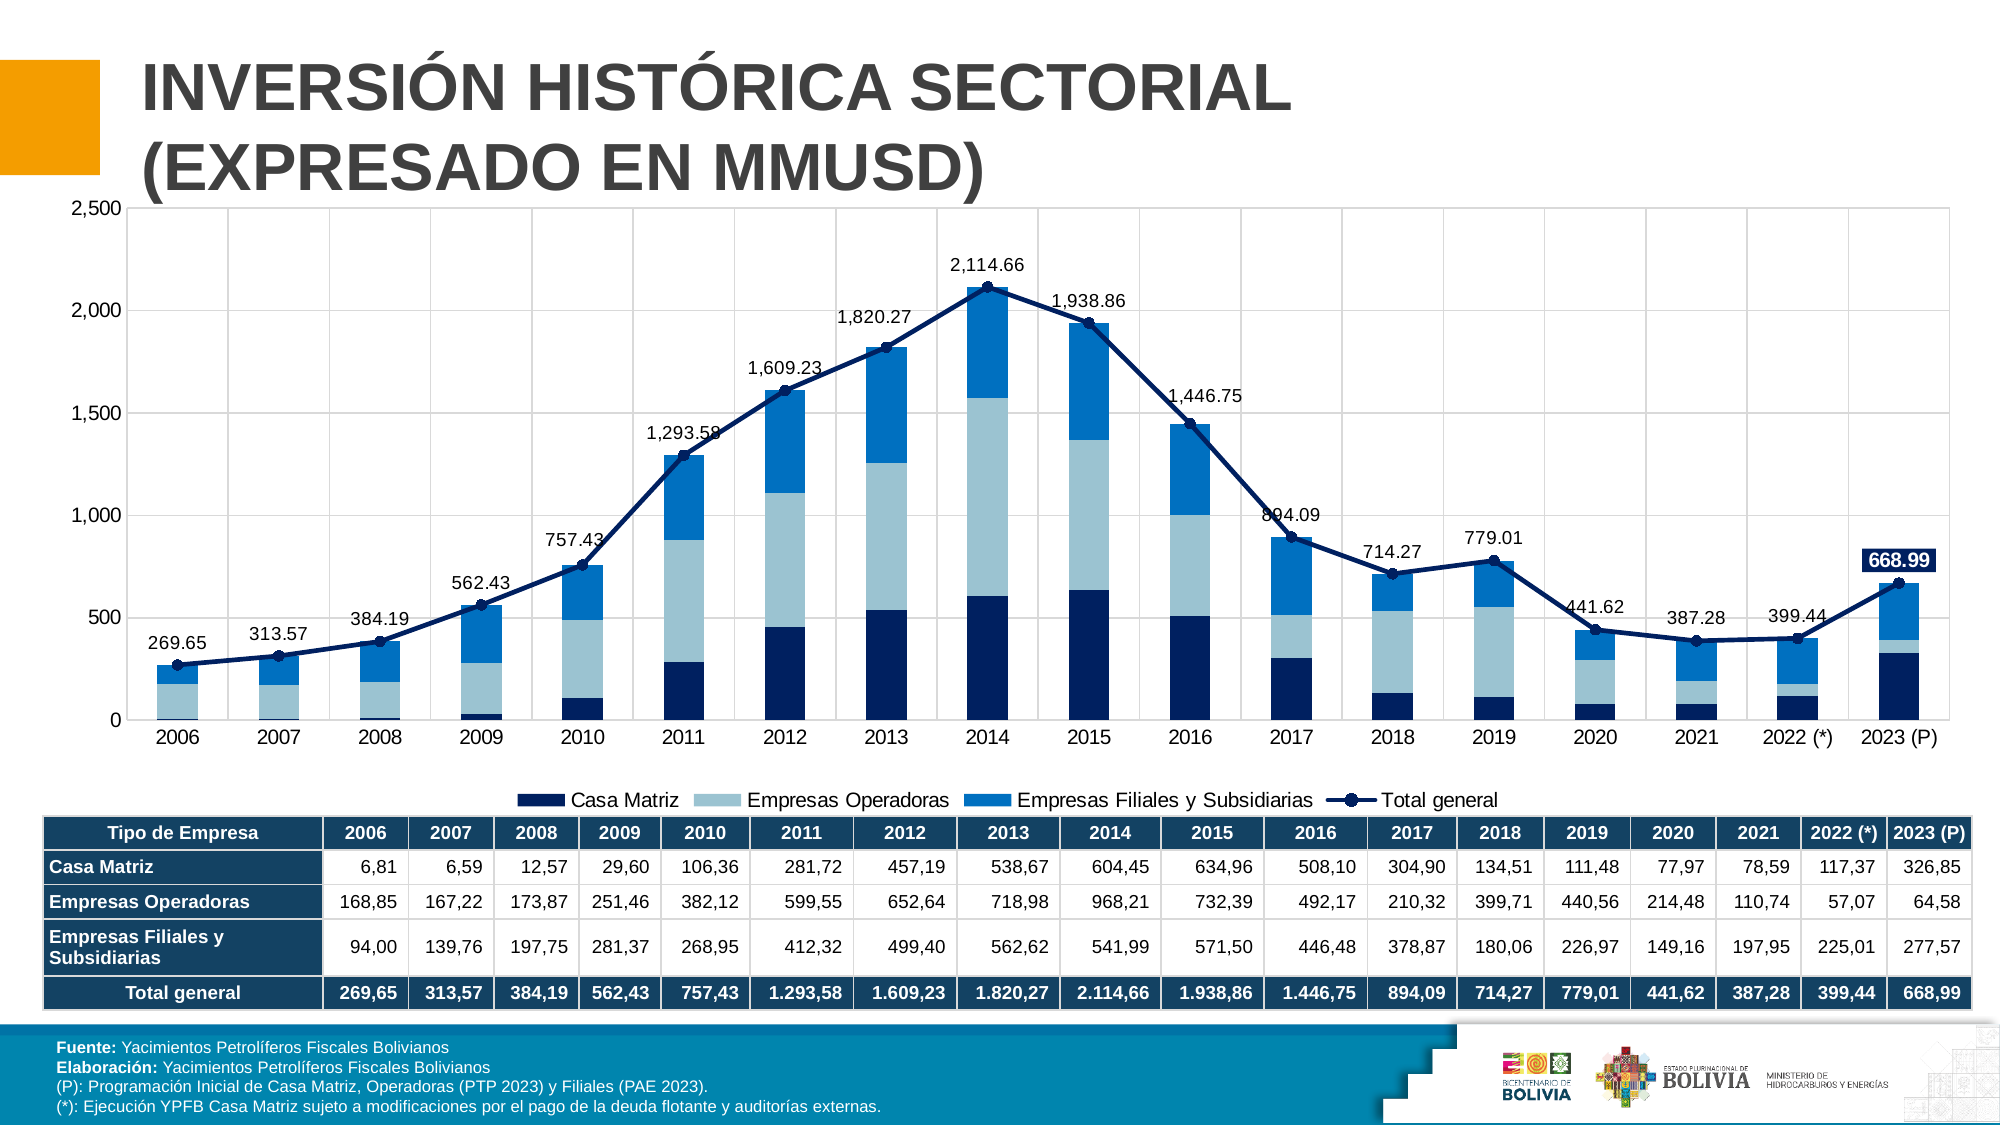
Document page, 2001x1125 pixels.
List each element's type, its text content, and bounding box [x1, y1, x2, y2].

table_cell 714,27 [1458, 977, 1543, 1009]
table_cell 1.938,86 [1162, 977, 1263, 1009]
table_cell 538,67 [958, 851, 1059, 884]
table_cell 57,07 [1802, 885, 1886, 918]
table_cell 440,56 [1545, 885, 1630, 918]
table_cell 277,57 [1888, 920, 1971, 975]
table_header 2022 (*) [1802, 818, 1886, 849]
table_cell 732,39 [1162, 885, 1263, 918]
table_header 2013 [958, 818, 1059, 849]
table_cell 446,48 [1265, 920, 1367, 975]
text_box INVERSIÓN HISTÓRICA SECTORIAL (EXPRESADO EN MMUSD) [126, 36, 1965, 185]
table_cell 106,36 [662, 851, 749, 884]
table_cell 94,00 [324, 920, 408, 975]
table_cell 197,75 [495, 920, 578, 975]
table_header 2012 [854, 818, 956, 849]
table_header 2016 [1265, 818, 1367, 849]
table_cell 562,43 [580, 977, 660, 1009]
table_header 2017 [1368, 818, 1456, 849]
table_cell 281,37 [580, 920, 660, 975]
table_header 2007 [409, 818, 493, 849]
table_cell 197,95 [1717, 920, 1800, 975]
table_cell 384,19 [495, 977, 578, 1009]
table_cell 326,85 [1888, 851, 1971, 884]
table_cell Empresas Operadoras [44, 885, 322, 918]
table_cell 382,12 [662, 885, 749, 918]
table_header 2008 [495, 818, 578, 849]
table_cell 12,57 [495, 851, 578, 884]
table_cell 968,21 [1061, 885, 1160, 918]
table_cell 412,32 [751, 920, 853, 975]
table_header 2023 (P) [1888, 818, 1971, 849]
table_cell 77,97 [1631, 851, 1715, 884]
text_box Fuente: Yacimientos Petrolíferos Fiscales Bolivianos Elaboración: Yacimientos Petrolíferos Fiscales Bolivianos (P): Programación Inicial de Casa Matriz, Operadoras (PTP 2023) y Filiales (PAE 2023). (*): Ejecución YPFB Casa Matriz sujeto a modificaciones por el pago de la deuda flotante y auditorías externas. [41, 1029, 1410, 1124]
table_header 2010 [662, 818, 749, 849]
table_header 2021 [1717, 818, 1800, 849]
table_header 2020 [1631, 818, 1715, 849]
table_cell 652,64 [854, 885, 956, 918]
table_cell 387,28 [1717, 977, 1800, 1009]
table_cell 634,96 [1162, 851, 1263, 884]
table_header 2011 [751, 818, 853, 849]
table_cell 2.114,66 [1061, 977, 1160, 1009]
table_cell 64,58 [1888, 885, 1971, 918]
table_cell 226,97 [1545, 920, 1630, 975]
table_cell Total general [44, 977, 322, 1009]
table_cell 180,06 [1458, 920, 1543, 975]
table_header 2006 [324, 818, 408, 849]
table_cell 441,62 [1631, 977, 1715, 1009]
table_cell 29,60 [580, 851, 660, 884]
table_cell 6,81 [324, 851, 408, 884]
table_cell 492,17 [1265, 885, 1367, 918]
table_cell 508,10 [1265, 851, 1367, 884]
table_header Tipo de Empresa [44, 818, 322, 849]
table_cell 604,45 [1061, 851, 1160, 884]
table_cell 111,48 [1545, 851, 1630, 884]
table_cell 399,71 [1458, 885, 1543, 918]
table_cell 251,46 [580, 885, 660, 918]
table_header 2009 [580, 818, 660, 849]
table_cell 78,59 [1717, 851, 1800, 884]
table_header 2015 [1162, 818, 1263, 849]
table_cell 167,22 [409, 885, 493, 918]
table_cell 269,65 [324, 977, 408, 1009]
table_cell 757,43 [662, 977, 749, 1009]
picture [1384, 1024, 2000, 1122]
table_cell 668,99 [1888, 977, 1971, 1009]
table_cell 894,09 [1368, 977, 1456, 1009]
table_cell 571,50 [1162, 920, 1263, 975]
table_cell 134,51 [1458, 851, 1543, 884]
table_cell 225,01 [1802, 920, 1886, 975]
table_header 2018 [1458, 818, 1543, 849]
table_cell 457,19 [854, 851, 956, 884]
table_cell 718,98 [958, 885, 1059, 918]
table_cell 499,40 [854, 920, 956, 975]
table_cell 149,16 [1631, 920, 1715, 975]
table_cell 6,59 [409, 851, 493, 884]
table_cell 214,48 [1631, 885, 1715, 918]
table_cell 210,32 [1368, 885, 1456, 918]
chart [43, 185, 1973, 818]
table_cell 117,37 [1802, 851, 1886, 884]
table_cell 399,44 [1802, 977, 1886, 1009]
table_cell 168,85 [324, 885, 408, 918]
table_cell Empresas Filiales y Subsidiarias [44, 920, 322, 975]
table_cell 541,99 [1061, 920, 1160, 975]
table_cell 1.446,75 [1265, 977, 1367, 1009]
table_cell 599,55 [751, 885, 853, 918]
table_cell 281,72 [751, 851, 853, 884]
table_header 2019 [1545, 818, 1630, 849]
table_cell 779,01 [1545, 977, 1630, 1009]
table_cell Casa Matriz [44, 851, 322, 884]
table_cell 562,62 [958, 920, 1059, 975]
table_cell 313,57 [409, 977, 493, 1009]
table_cell 268,95 [662, 920, 749, 975]
table_cell 173,87 [495, 885, 578, 918]
table_cell 139,76 [409, 920, 493, 975]
table_cell 1.609,23 [854, 977, 956, 1009]
table_cell 110,74 [1717, 885, 1800, 918]
table_cell 1.820,27 [958, 977, 1059, 1009]
table_header 2014 [1061, 818, 1160, 849]
table_cell 304,90 [1368, 851, 1456, 884]
table_cell 378,87 [1368, 920, 1456, 975]
table_cell 1.293,58 [751, 977, 853, 1009]
